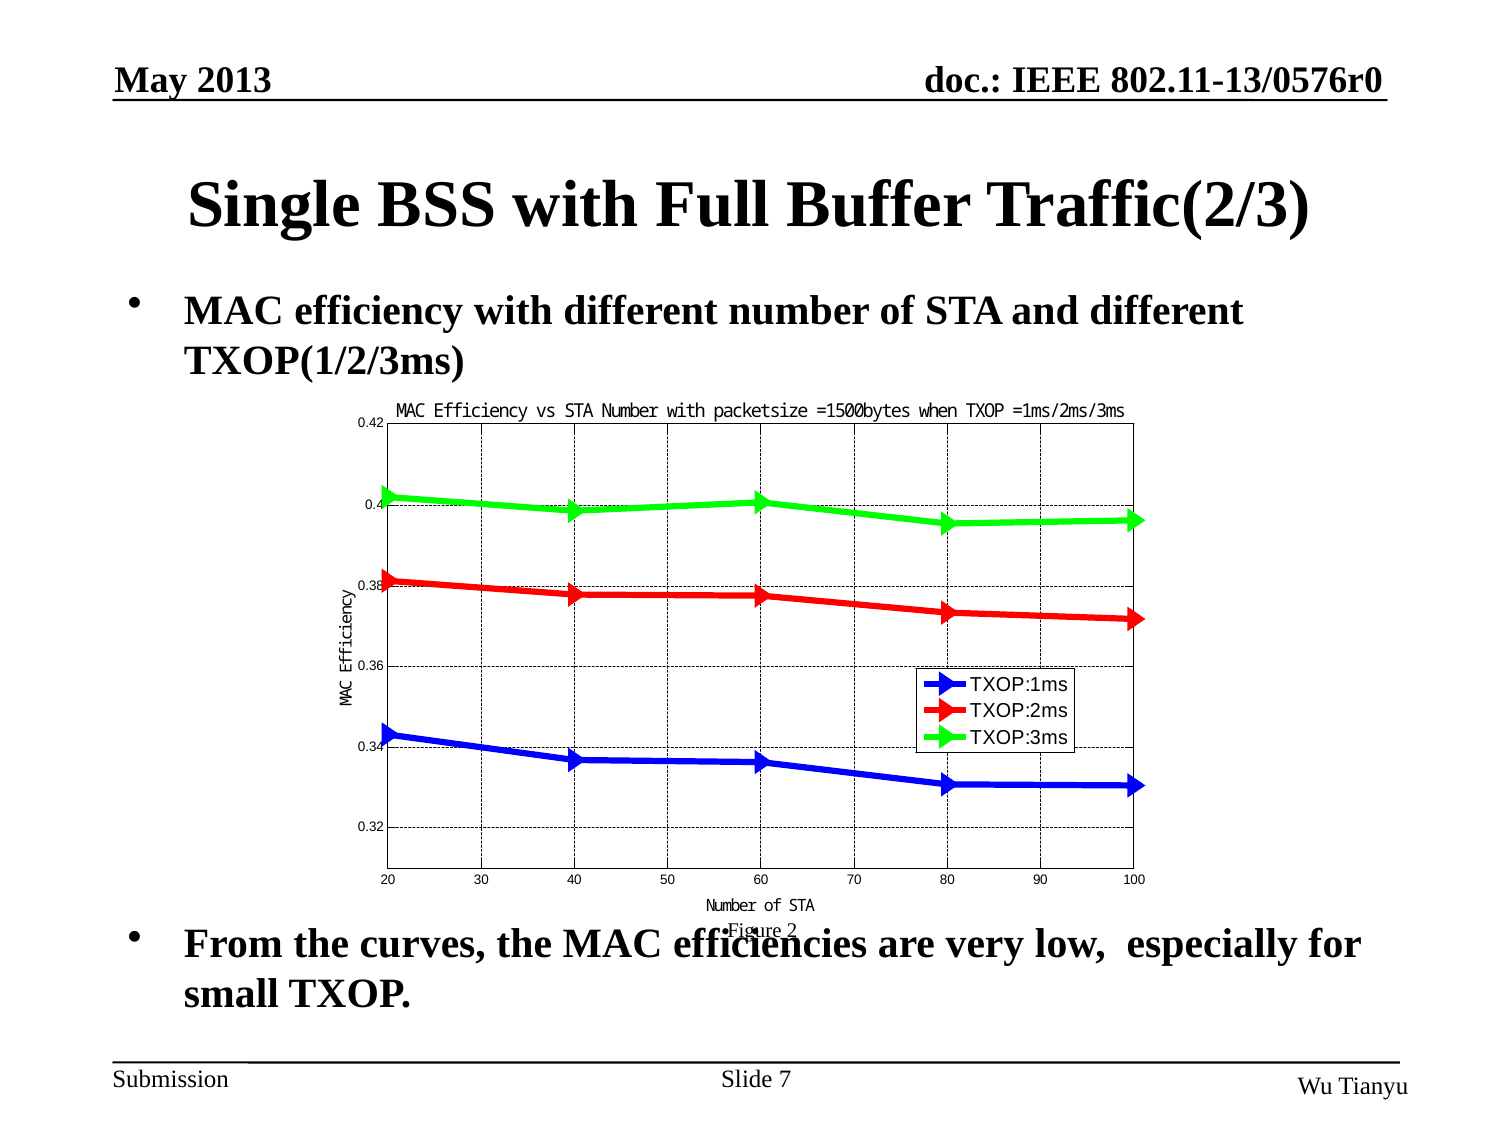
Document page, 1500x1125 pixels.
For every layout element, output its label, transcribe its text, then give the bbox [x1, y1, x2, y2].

title Single BSS with Full Buffer Traffic(2/3) [112, 112, 1388, 288]
picture [262, 384, 1226, 929]
slide_number Slide 7 [712, 1061, 800, 1093]
text_box Wu Tianyu [1282, 1062, 1438, 1100]
text_box Figure 2 [712, 938, 838, 950]
list MAC efficiency with different number of STA and different TXOP(1/2/3ms) From the curves, the MAC efficiencies are very low, especially for small TXOP. [112, 288, 1388, 1075]
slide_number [114, 54, 310, 101]
